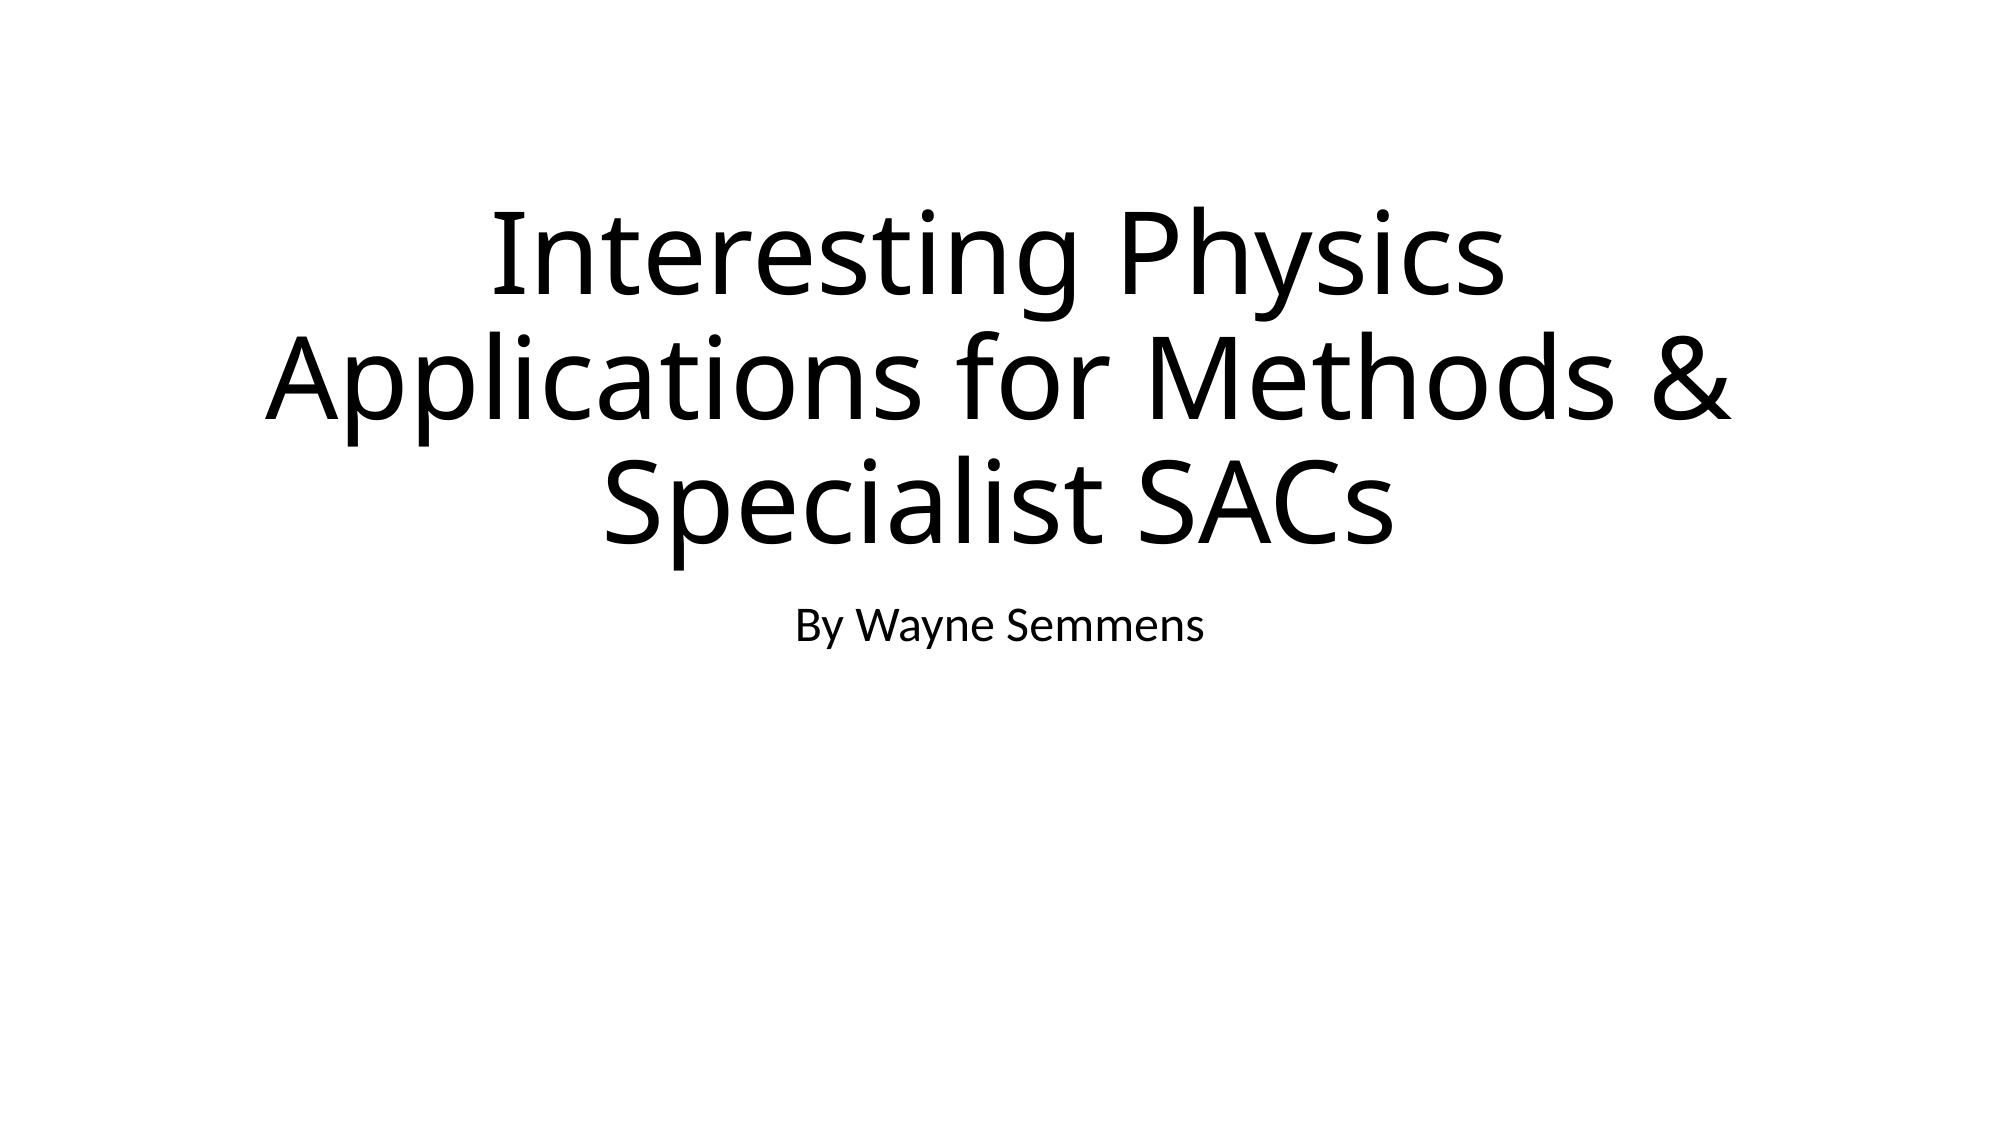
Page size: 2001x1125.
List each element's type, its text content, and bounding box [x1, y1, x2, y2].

subtitle By Wayne Semmens [249, 590, 1750, 863]
title Interesting Physics Applications for Methods & Specialist SACs [249, 184, 1750, 576]
